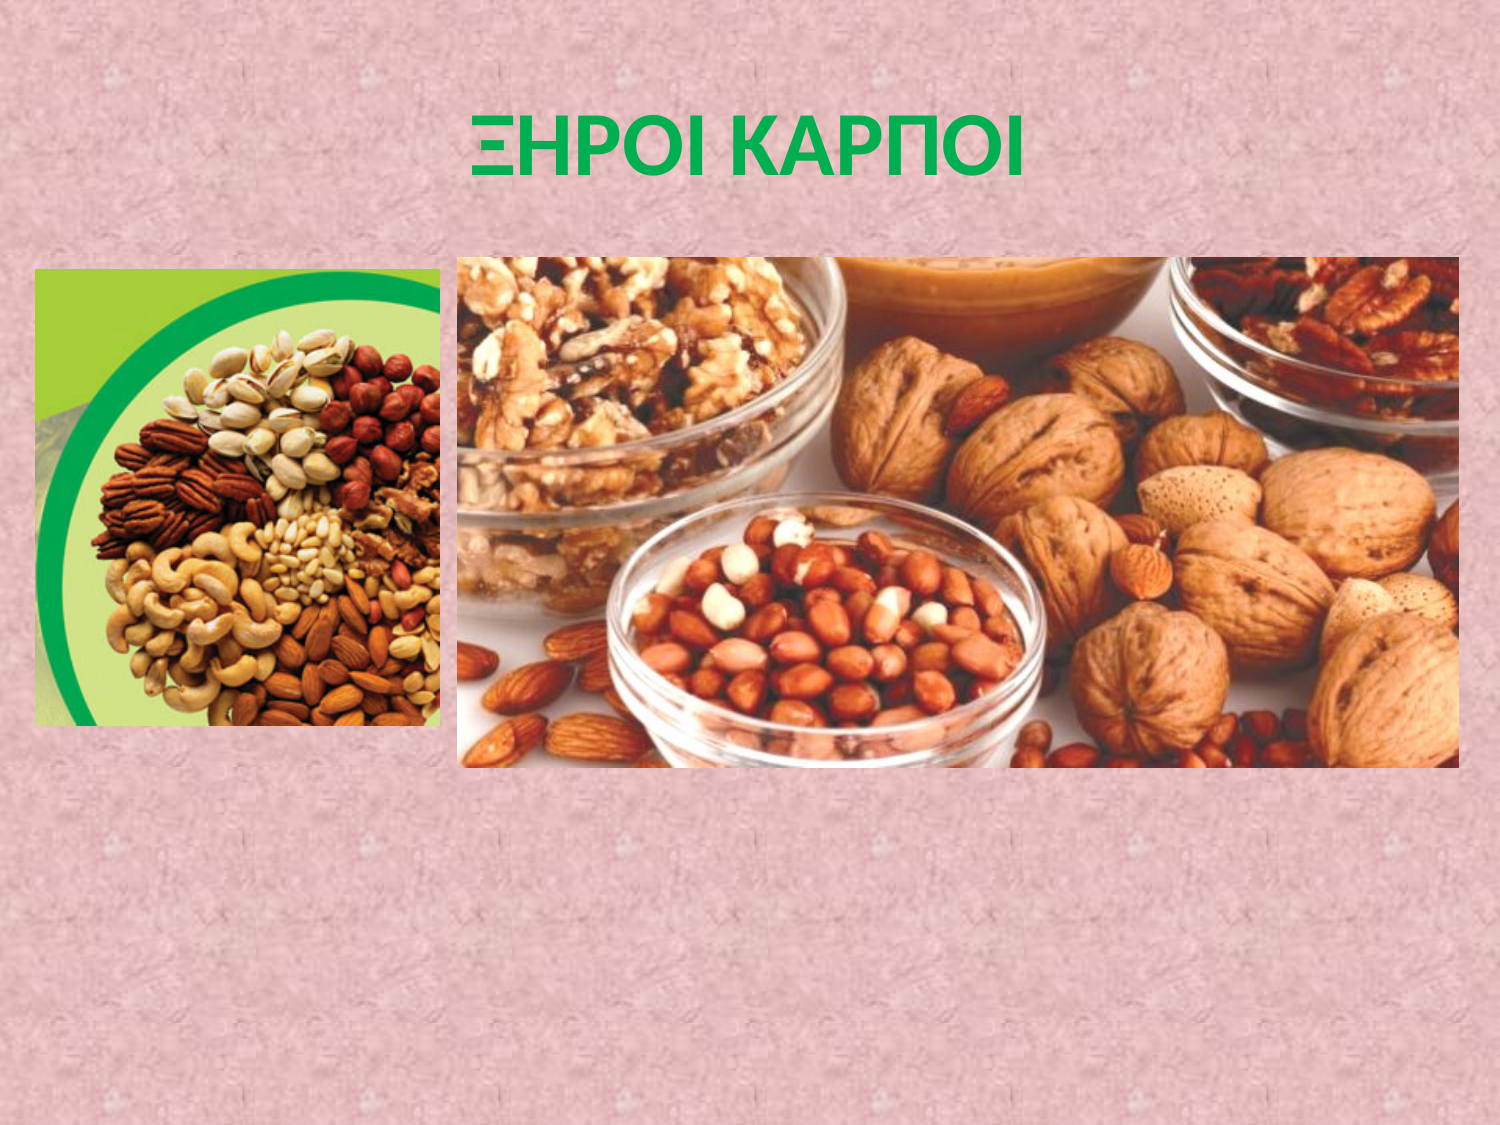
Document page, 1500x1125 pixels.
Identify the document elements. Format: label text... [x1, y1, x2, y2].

picture [0, 0, 1500, 1125]
title ΞΗΡΟΙ ΚΑΡΠΟΙ [74, 44, 1426, 233]
